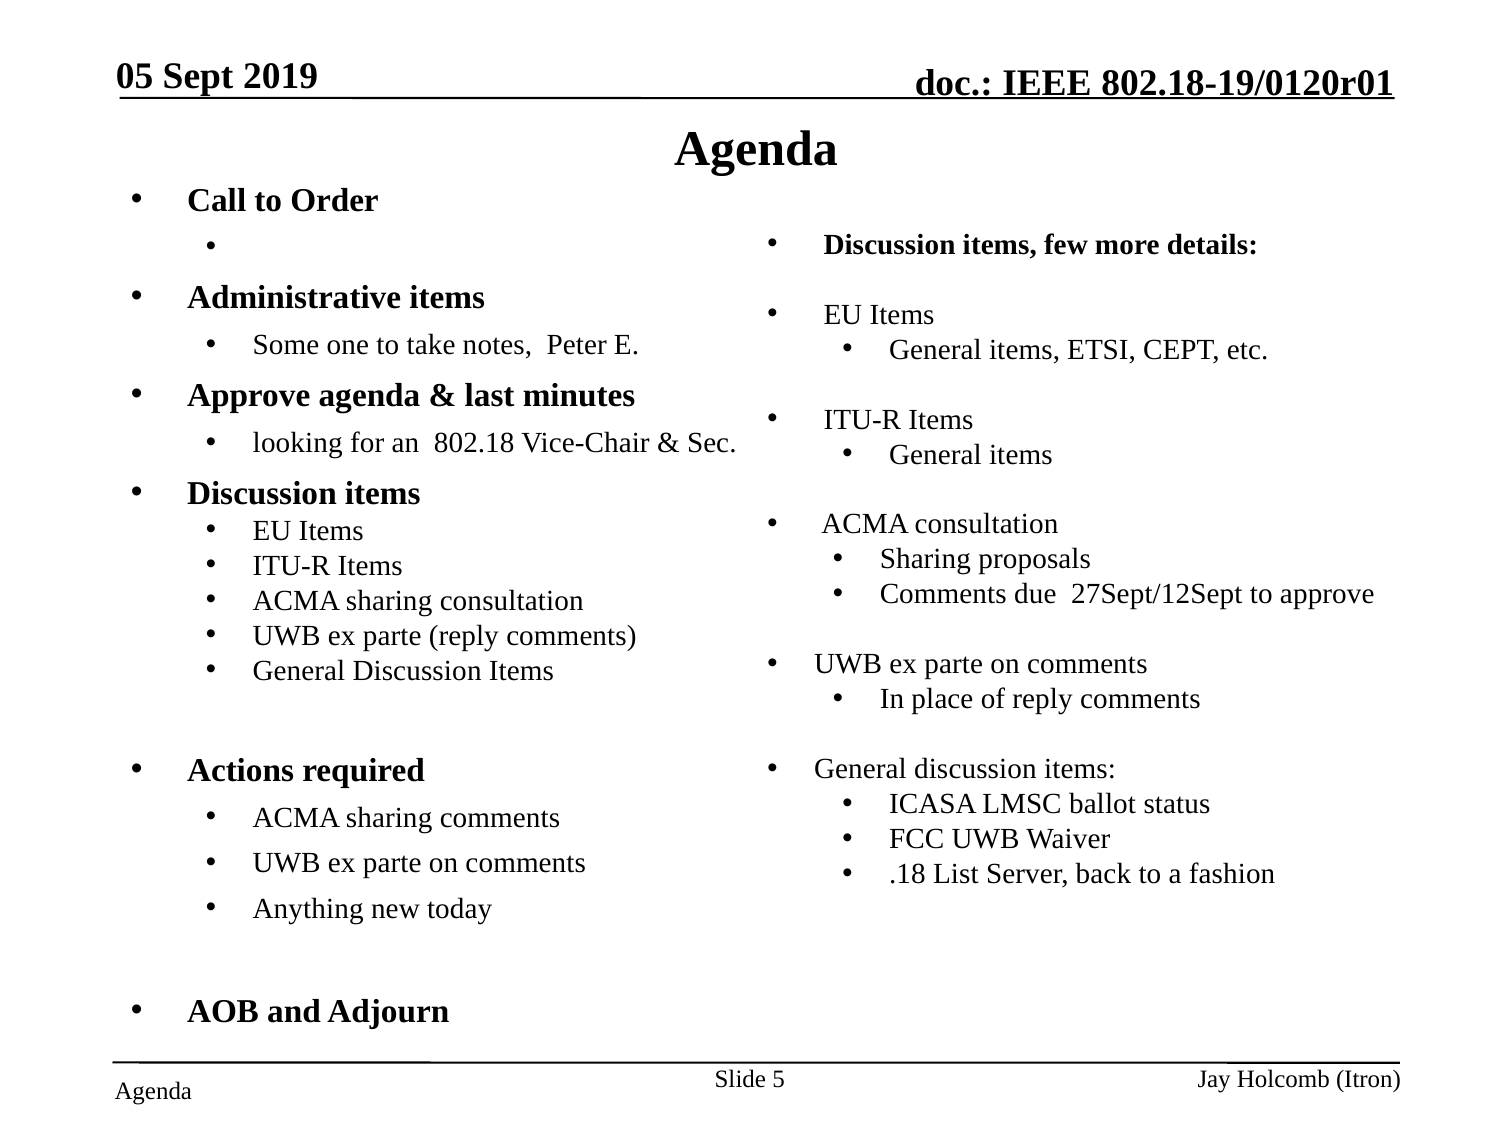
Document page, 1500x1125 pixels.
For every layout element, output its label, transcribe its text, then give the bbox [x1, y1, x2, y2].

text_box Agenda [99, 1067, 238, 1112]
slide_number Slide 5 [699, 1063, 800, 1123]
footer Jay Holcomb (Itron) [878, 1063, 1402, 1093]
list Call to Order Attendance server is open Administrative items Some one to take notes, Peter E. Approve agenda & last minutes looking for an 802.18 Vice-Chair & Sec. Discussion items EU Items ITU-R Items ACMA sharing consultation UWB ex parte (reply comments) General Discussion Items Actions required ACMA sharing comments UWB ex parte on comments Anything new today AOB and Adjourn [115, 169, 771, 1063]
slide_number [115, 45, 477, 97]
text_box Discussion items, few more details: EU Items General items, ETSI, CEPT, etc. ITU-R Items General items ACMA consultation Sharing proposals Comments due 27Sept/12Sept to approve UWB ex parte on comments In place of reply comments General discussion items: ICASA LMSC ballot status FCC UWB Waiver .18 List Server, back to a fashion [752, 170, 1500, 1063]
title Agenda [118, 95, 1394, 170]
